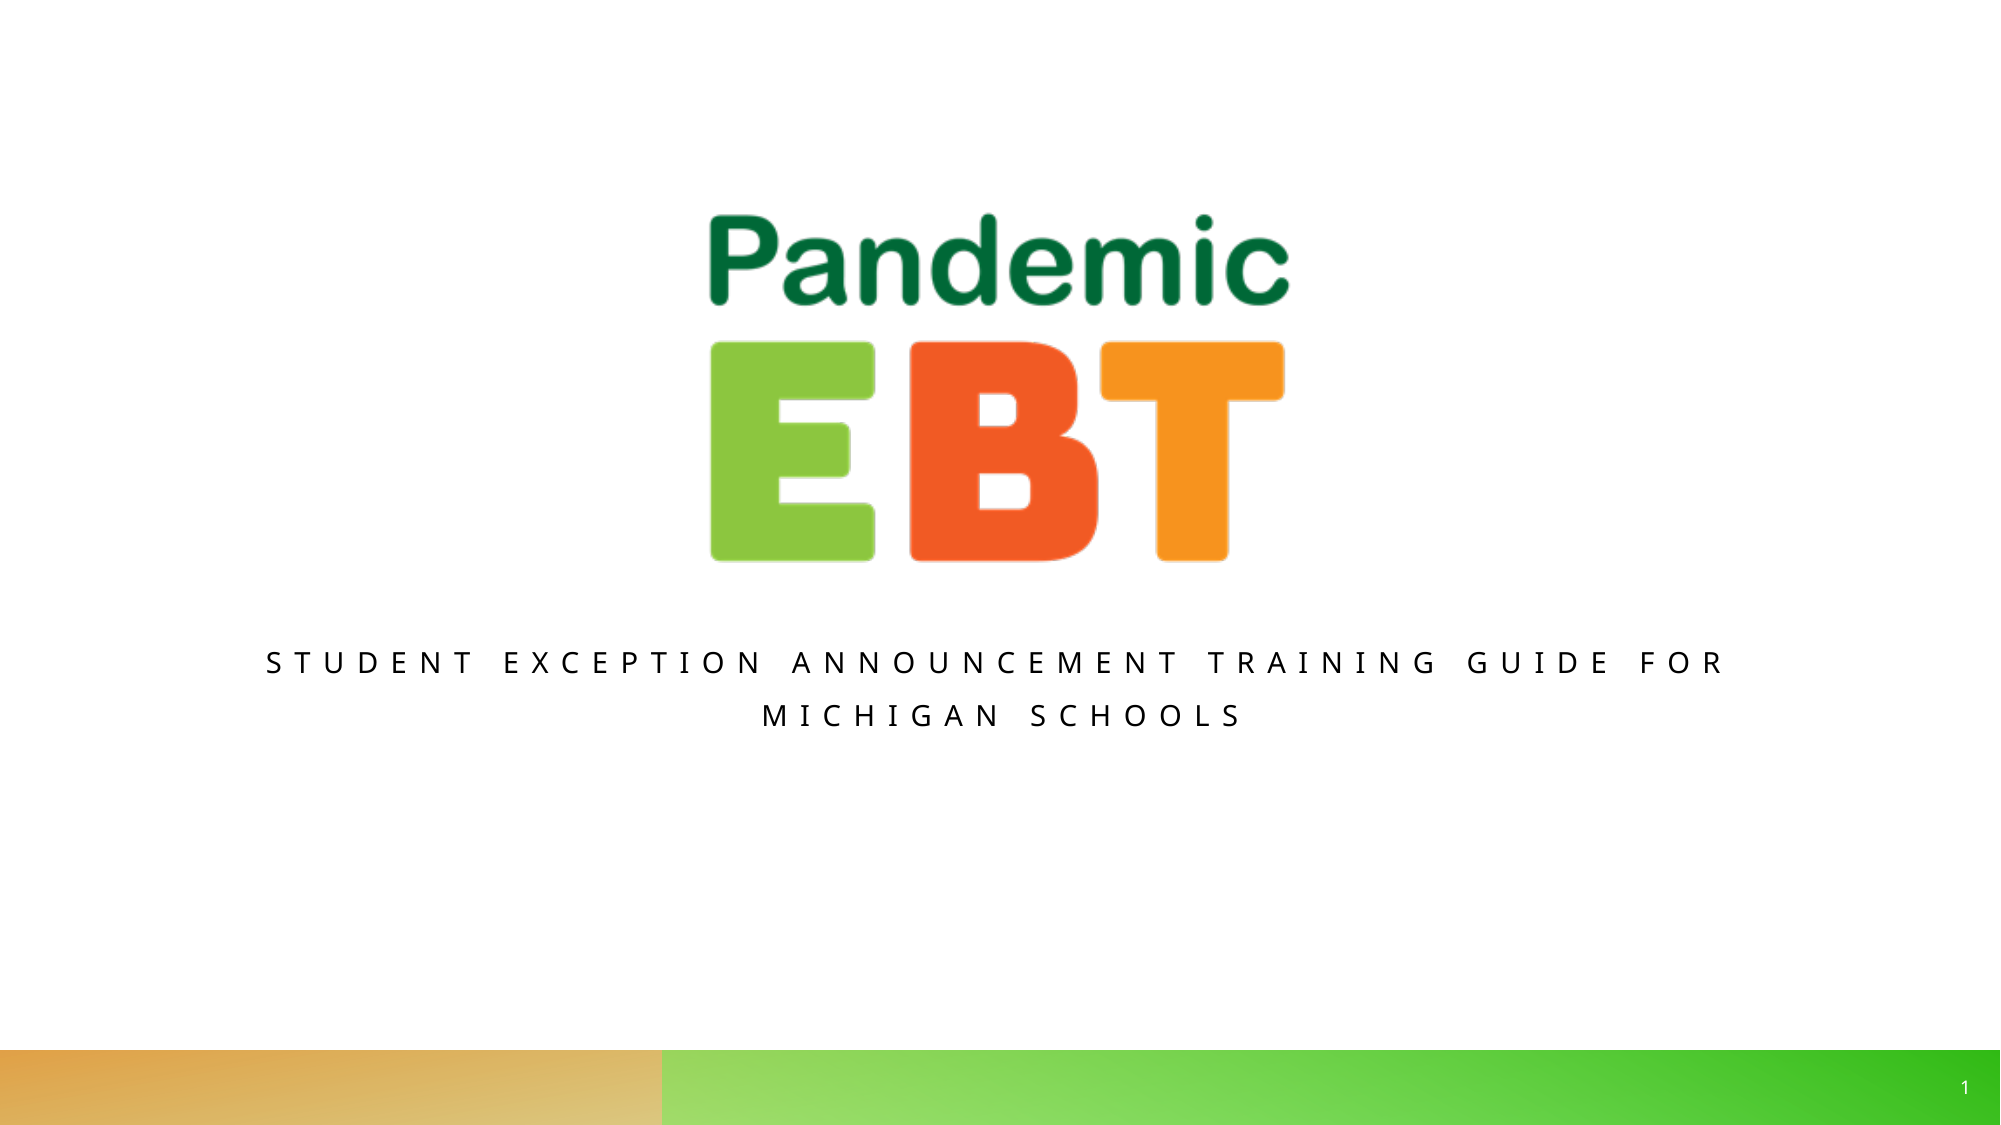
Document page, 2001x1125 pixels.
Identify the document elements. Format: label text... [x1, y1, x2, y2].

subtitle Student Exception Announcement Training guide for Michigan schools [249, 626, 1750, 863]
picture [666, 173, 1334, 603]
slide_number 1 [1913, 1051, 1986, 1125]
